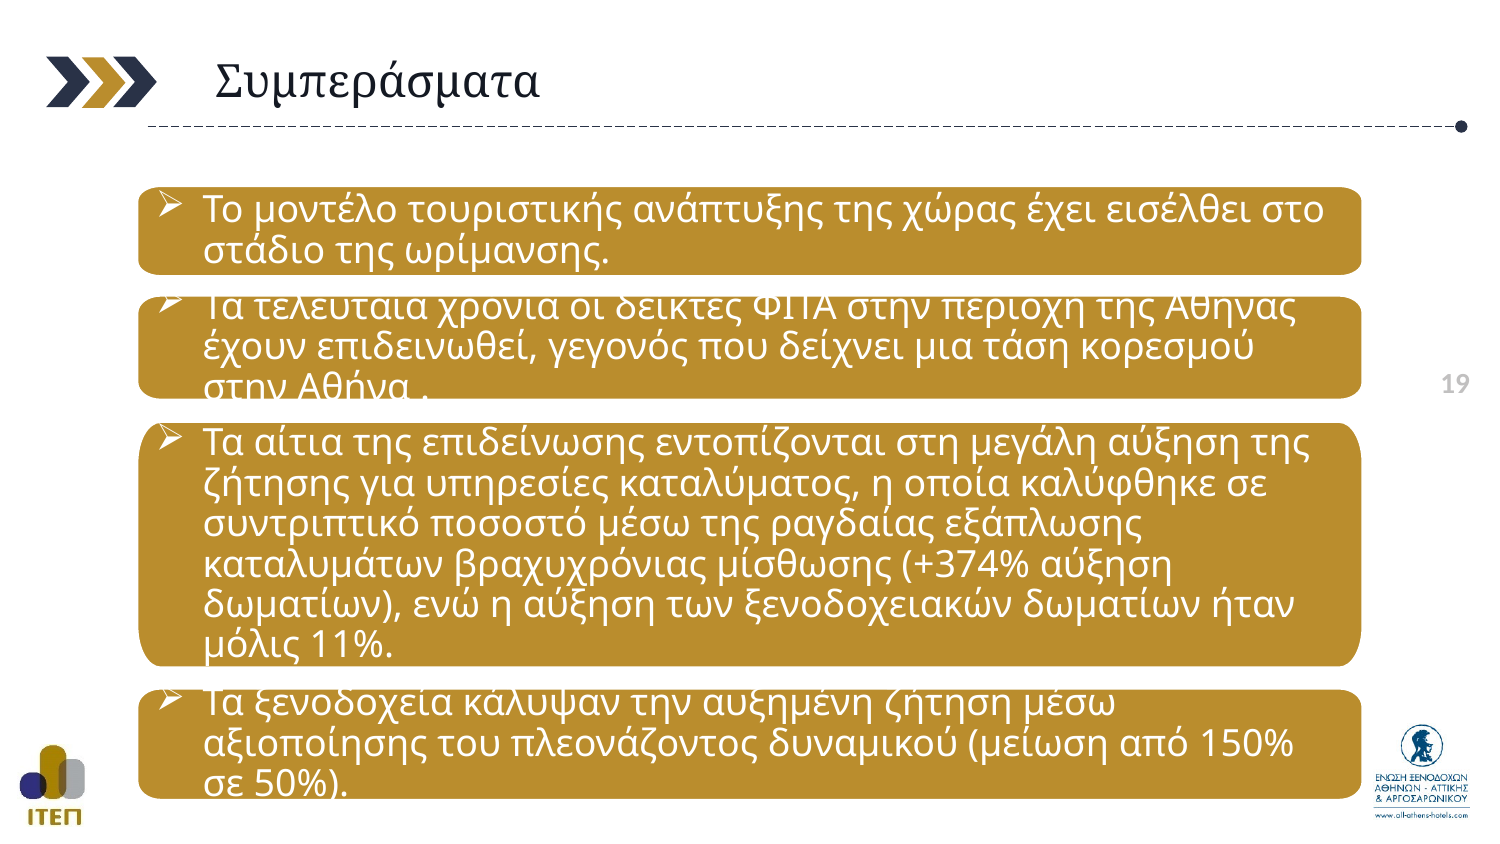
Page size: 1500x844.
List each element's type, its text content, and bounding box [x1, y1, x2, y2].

text_box Συμπεράσματα [200, 43, 1500, 114]
picture [1367, 717, 1474, 824]
slide_number 19 [1420, 362, 1490, 402]
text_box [137, 185, 1363, 800]
picture [17, 744, 87, 827]
